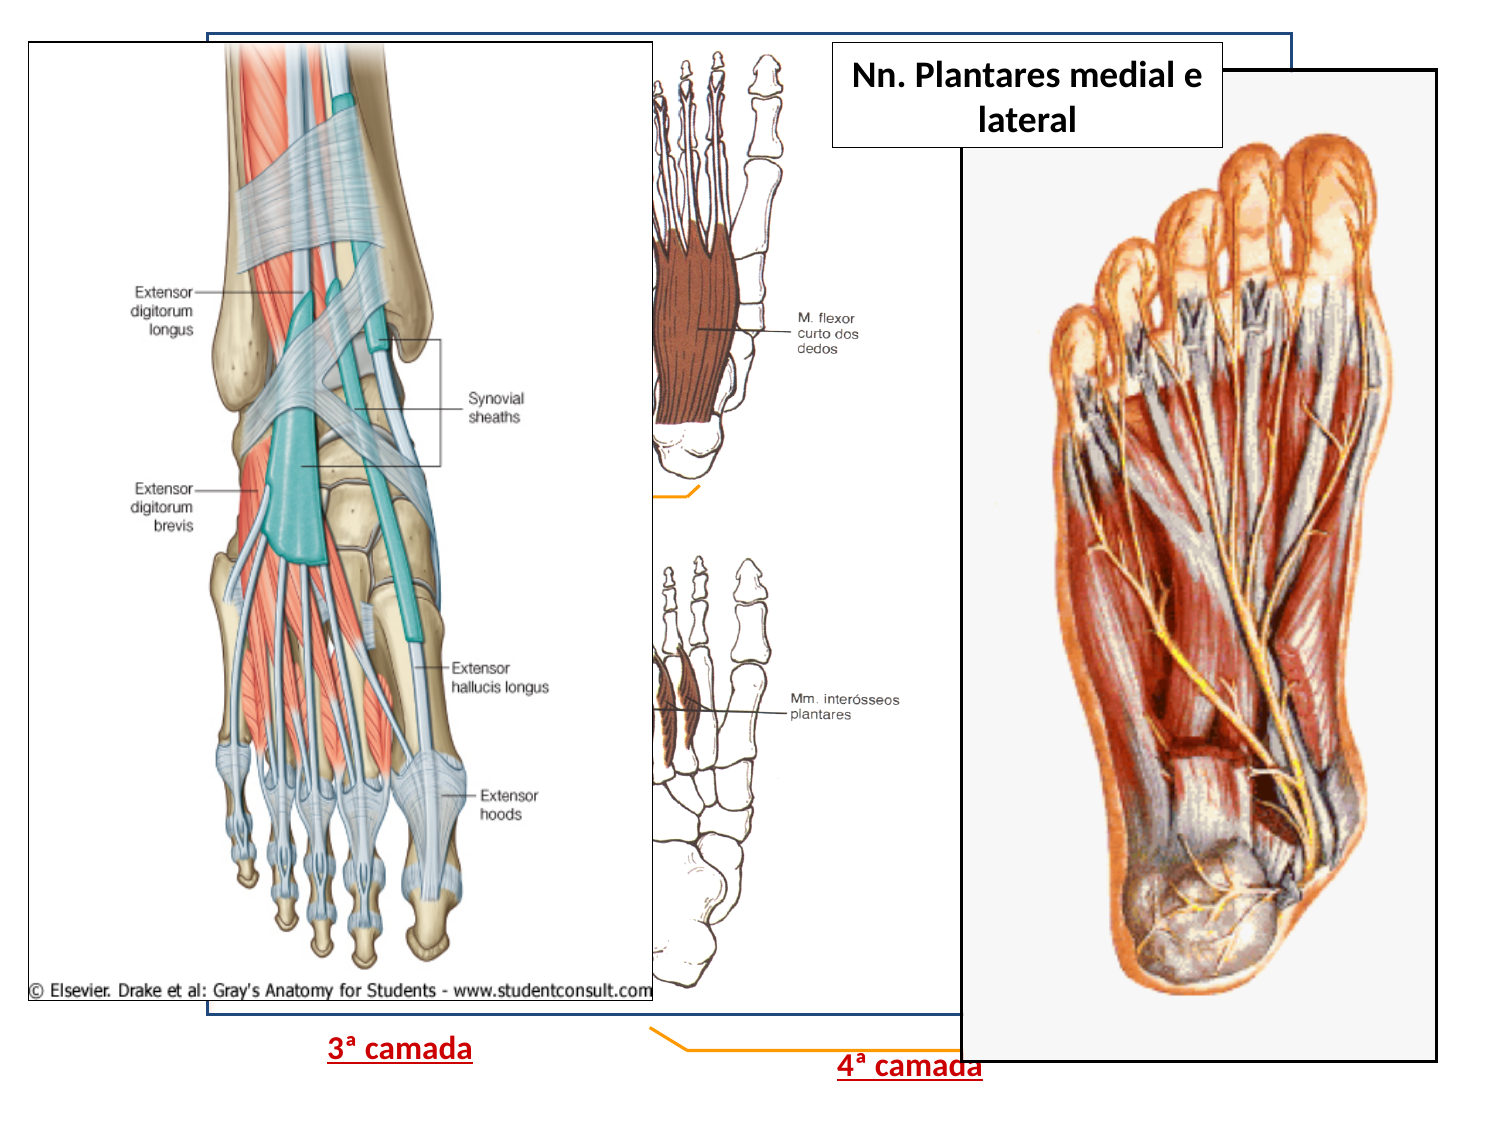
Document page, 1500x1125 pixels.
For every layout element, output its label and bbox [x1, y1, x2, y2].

picture [29, 42, 653, 1000]
picture [962, 71, 1436, 1061]
text_box [209, 35, 1291, 1092]
